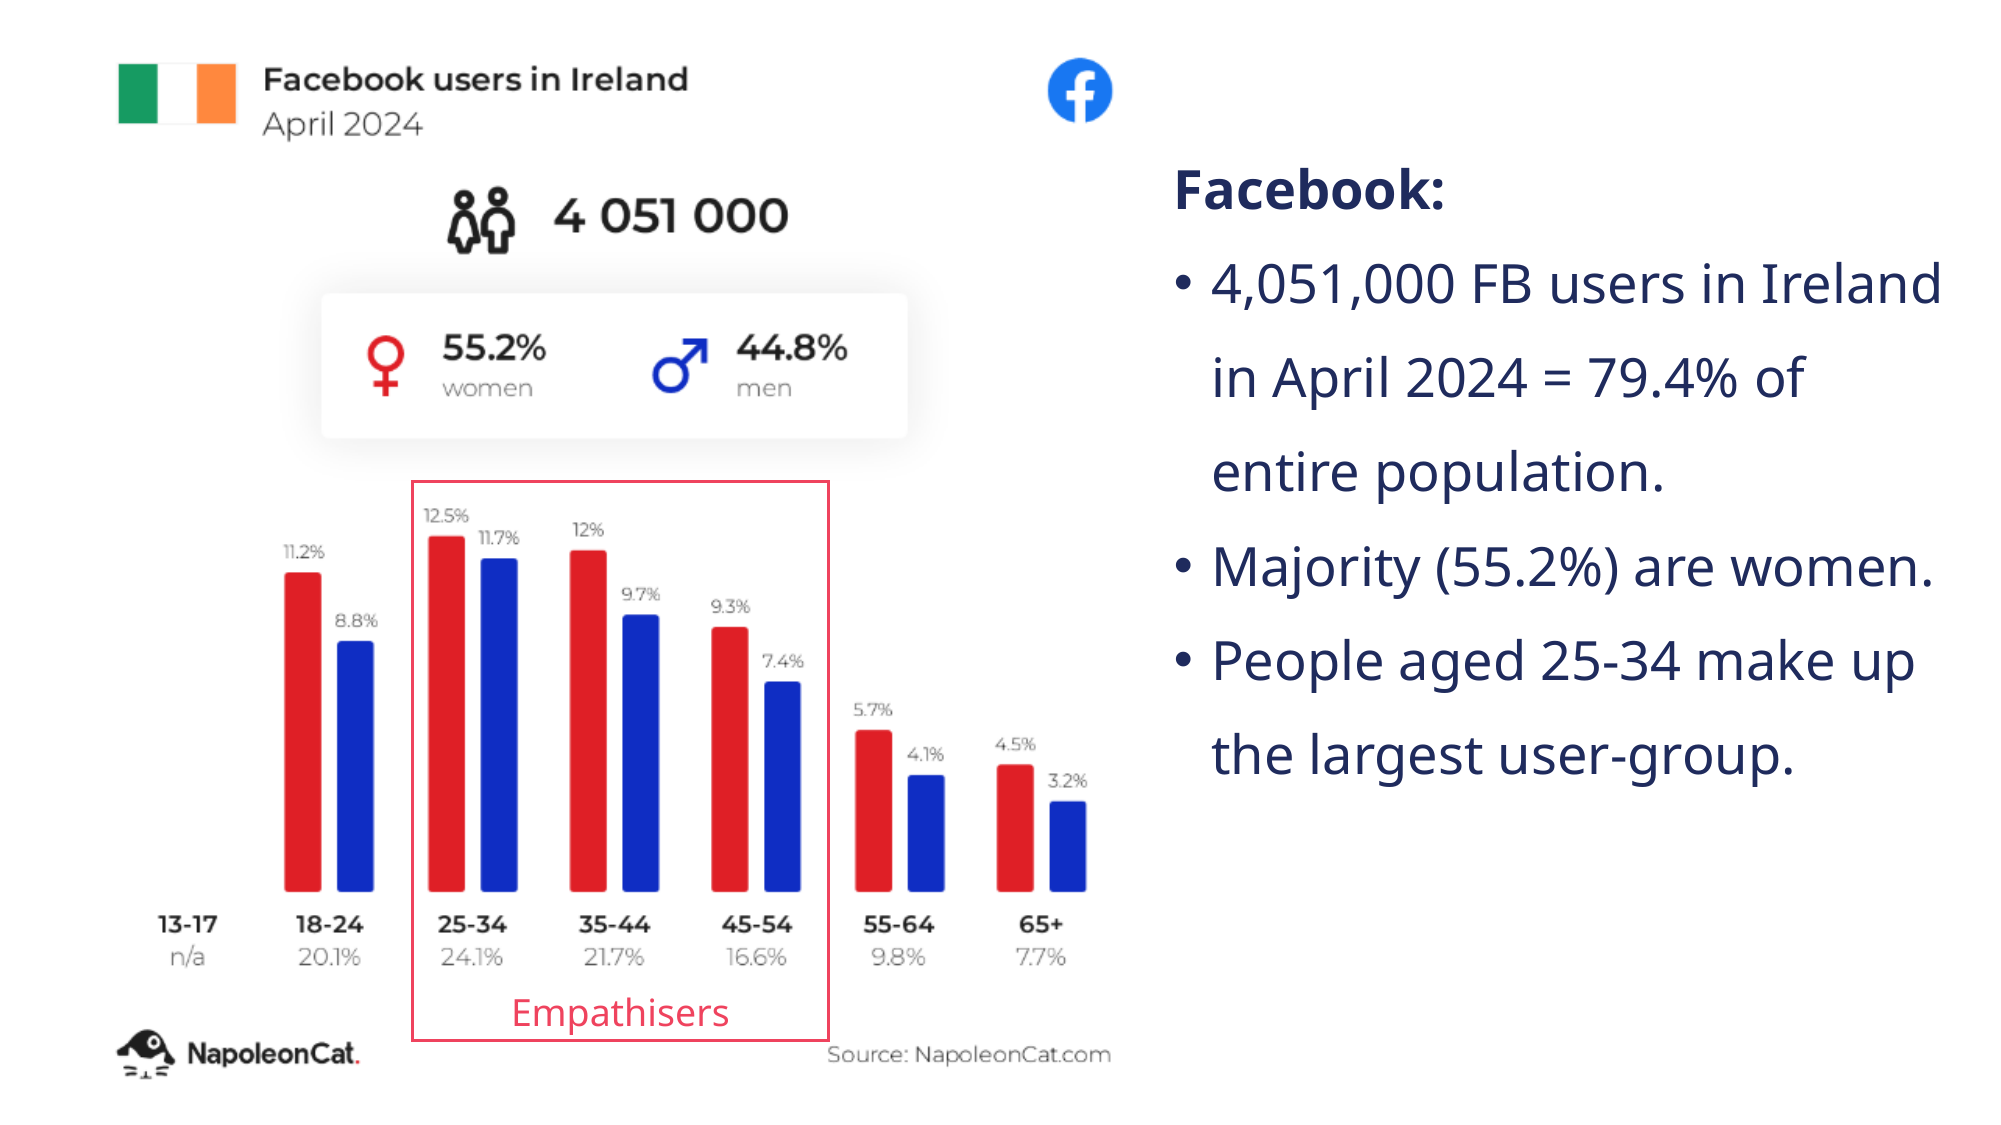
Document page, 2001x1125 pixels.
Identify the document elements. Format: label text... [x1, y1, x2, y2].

text_box Facebook: 4,051,000 FB users in Ireland in April 2024 = 79.4% of entire population. Majority (55.2%) are women. People aged 25-34 make up the largest user-group. [1158, 118, 1962, 1080]
picture [37, 16, 1131, 1109]
